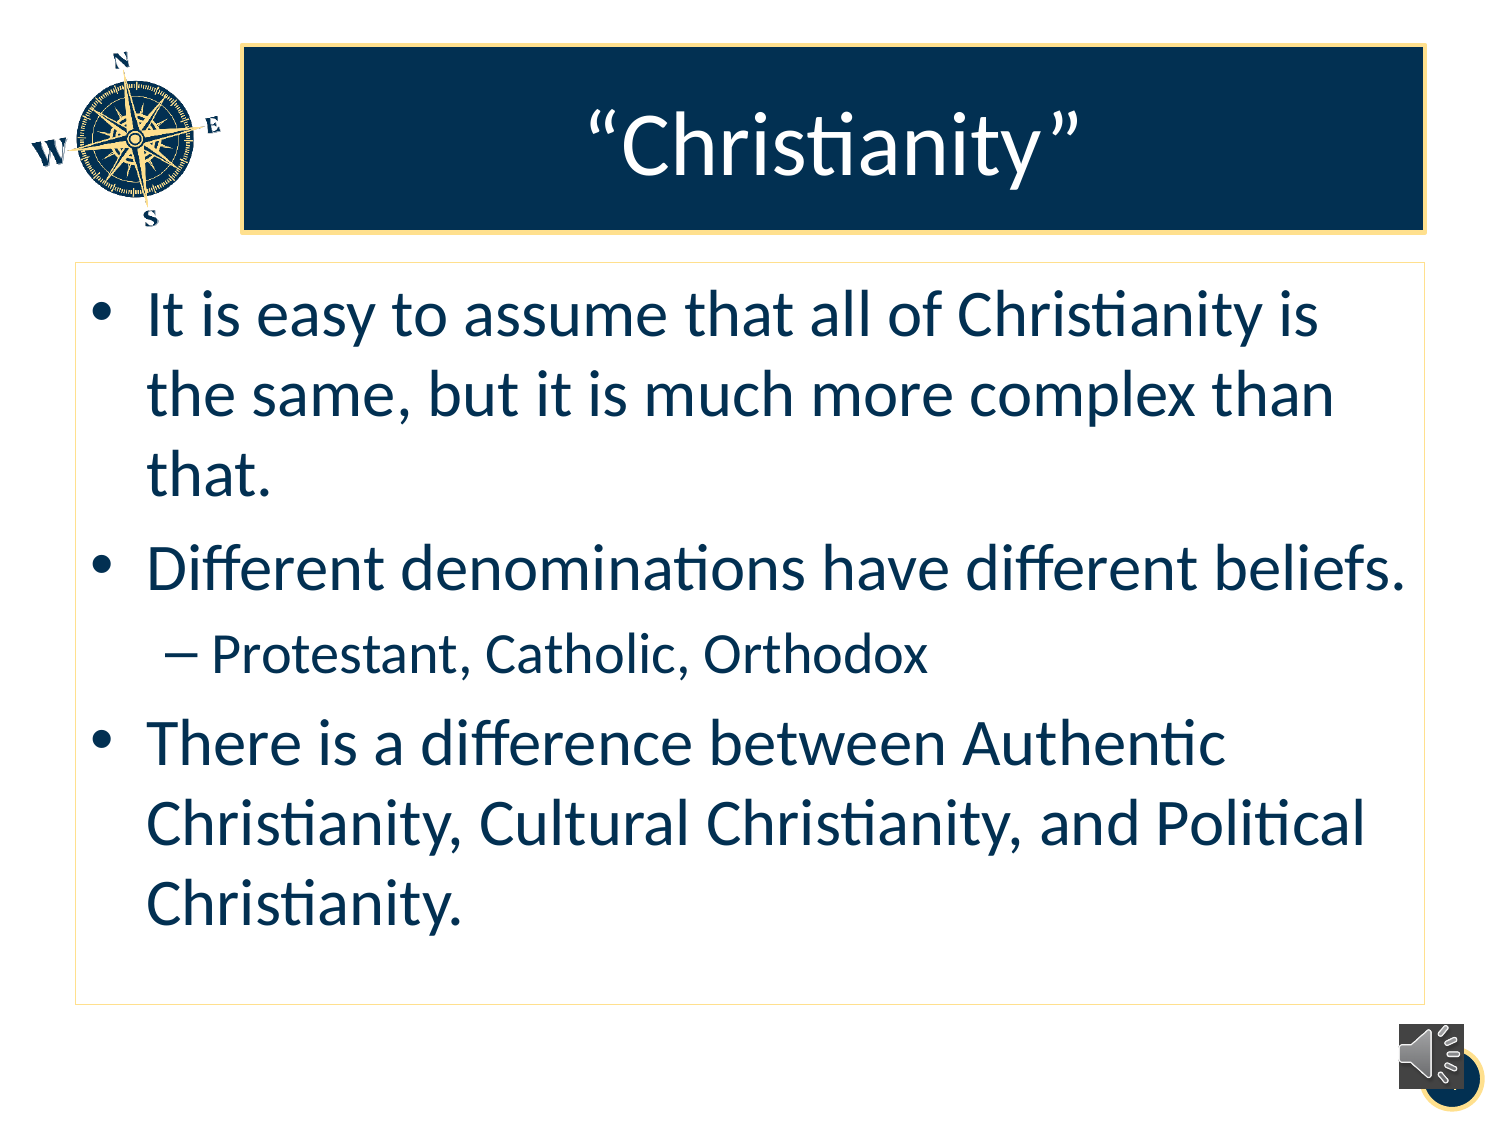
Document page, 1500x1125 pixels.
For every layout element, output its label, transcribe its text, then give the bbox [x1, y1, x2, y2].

picture [4, 8, 266, 269]
slide_number 4 [1415, 1048, 1489, 1109]
title “Christianity” [240, 43, 1427, 235]
list It is easy to assume that all of Christianity is the same, but it is much more complex than that. Different denominations have different beliefs. Protestant, Catholic, Orthodox There is a difference between Authentic Christianity, Cultural Christianity, and Political Christianity. [75, 262, 1425, 1005]
picture [1397, 1022, 1465, 1090]
